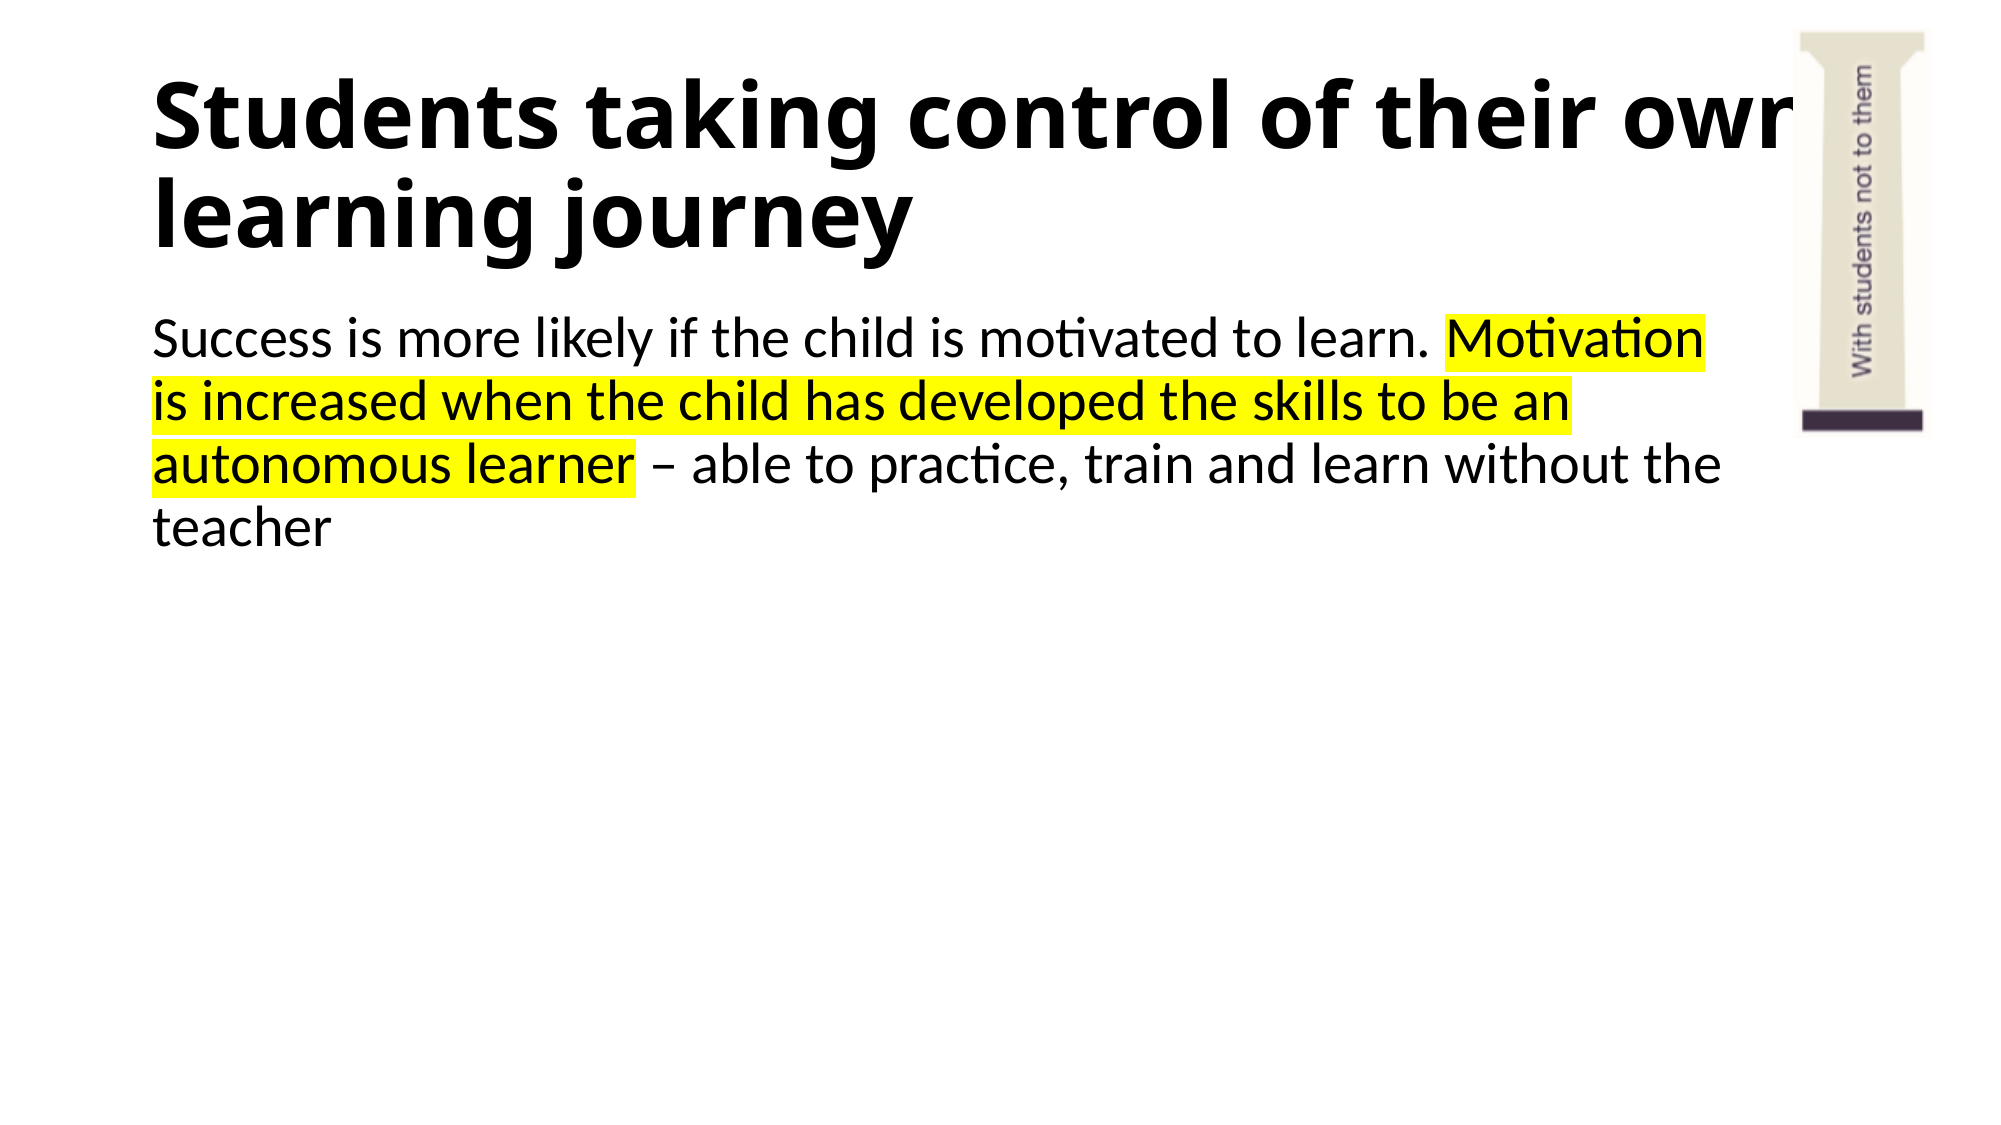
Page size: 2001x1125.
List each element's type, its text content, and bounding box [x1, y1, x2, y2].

title Students taking control of their own learning journey [137, 59, 1793, 278]
list Success is more likely if the child is motivated to learn. Motivation is increased when the child has developed the skills to be an autonomous learner – able to practice, train and learn without the teacher [137, 299, 1751, 1014]
picture [1793, 28, 1932, 438]
